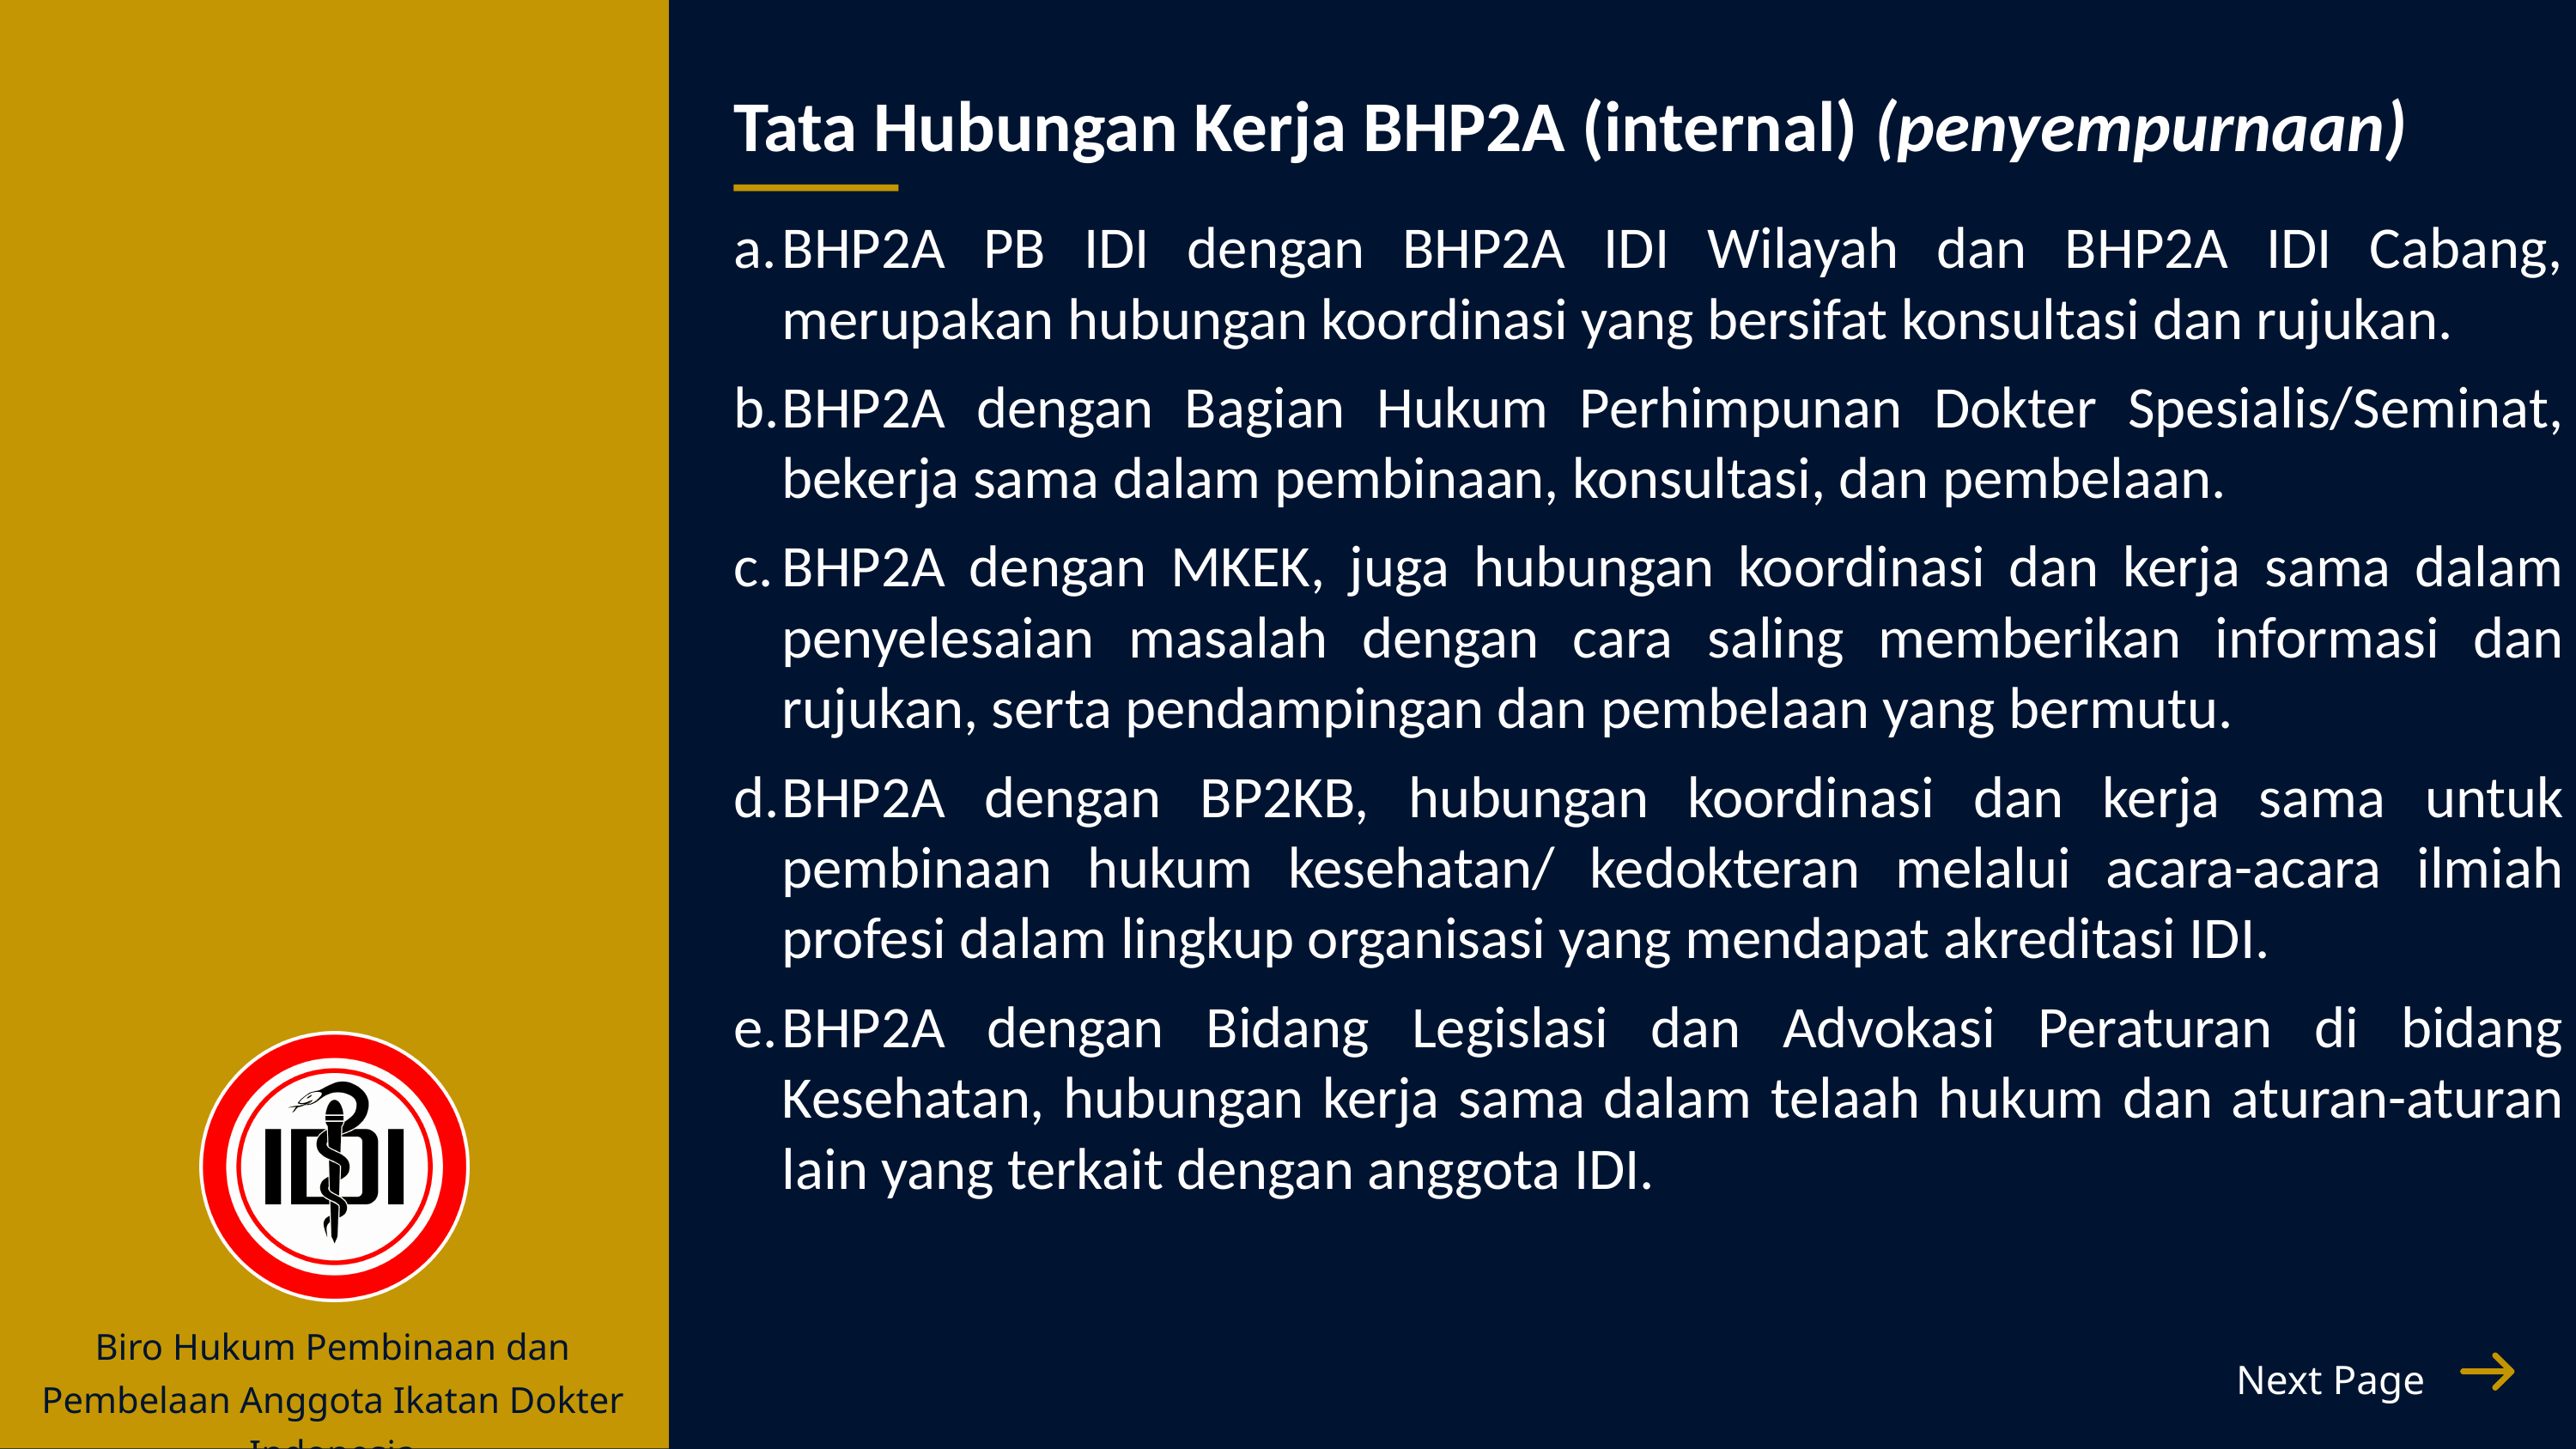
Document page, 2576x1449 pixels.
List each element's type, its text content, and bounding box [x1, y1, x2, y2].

text_box [0, 0, 669, 1449]
text_box Biro Hukum Pembinaan dan Pembelaan Anggota Ikatan Dokter Indonesia [10, 1314, 655, 1449]
text_box Next Page [2200, 1347, 2461, 1403]
picture [198, 1031, 470, 1302]
text_box BHP2A PB IDI dengan BHP2A IDI Wilayah dan BHP2A IDI Cabang, merupakan hubungan koordinasi yang bersifat konsultasi dan rujukan. BHP2A dengan Bagian Hukum Perhimpunan Dokter Spesialis/Seminat, bekerja sama dalam pembinaan, konsultasi, dan pembelaan. BHP2A dengan MKEK, juga hubungan koordinasi dan kerja sama dalam penyelesaian masalah dengan cara saling memberikan informasi dan rujukan, serta pendampingan dan pembelaan yang bermutu. BHP2A dengan BP2KB, hubungan koordinasi dan kerja sama untuk pembinaan hukum kesehatan/ kedokteran melalui acara-acara ilmiah profesi dalam lingkup organisasi yang mendapat akreditasi IDI. BHP2A dengan Bidang Legislasi dan Advokasi Peraturan di bidang Kesehatan, hubungan kerja sama dalam telaah hukum dan aturan-aturan lain yang terkait dengan anggota IDI. [733, 209, 2566, 1201]
text_box Tata Hubungan Kerja BHP2A (internal) (penyempurnaan) [733, 64, 2566, 167]
picture [2460, 1352, 2515, 1391]
